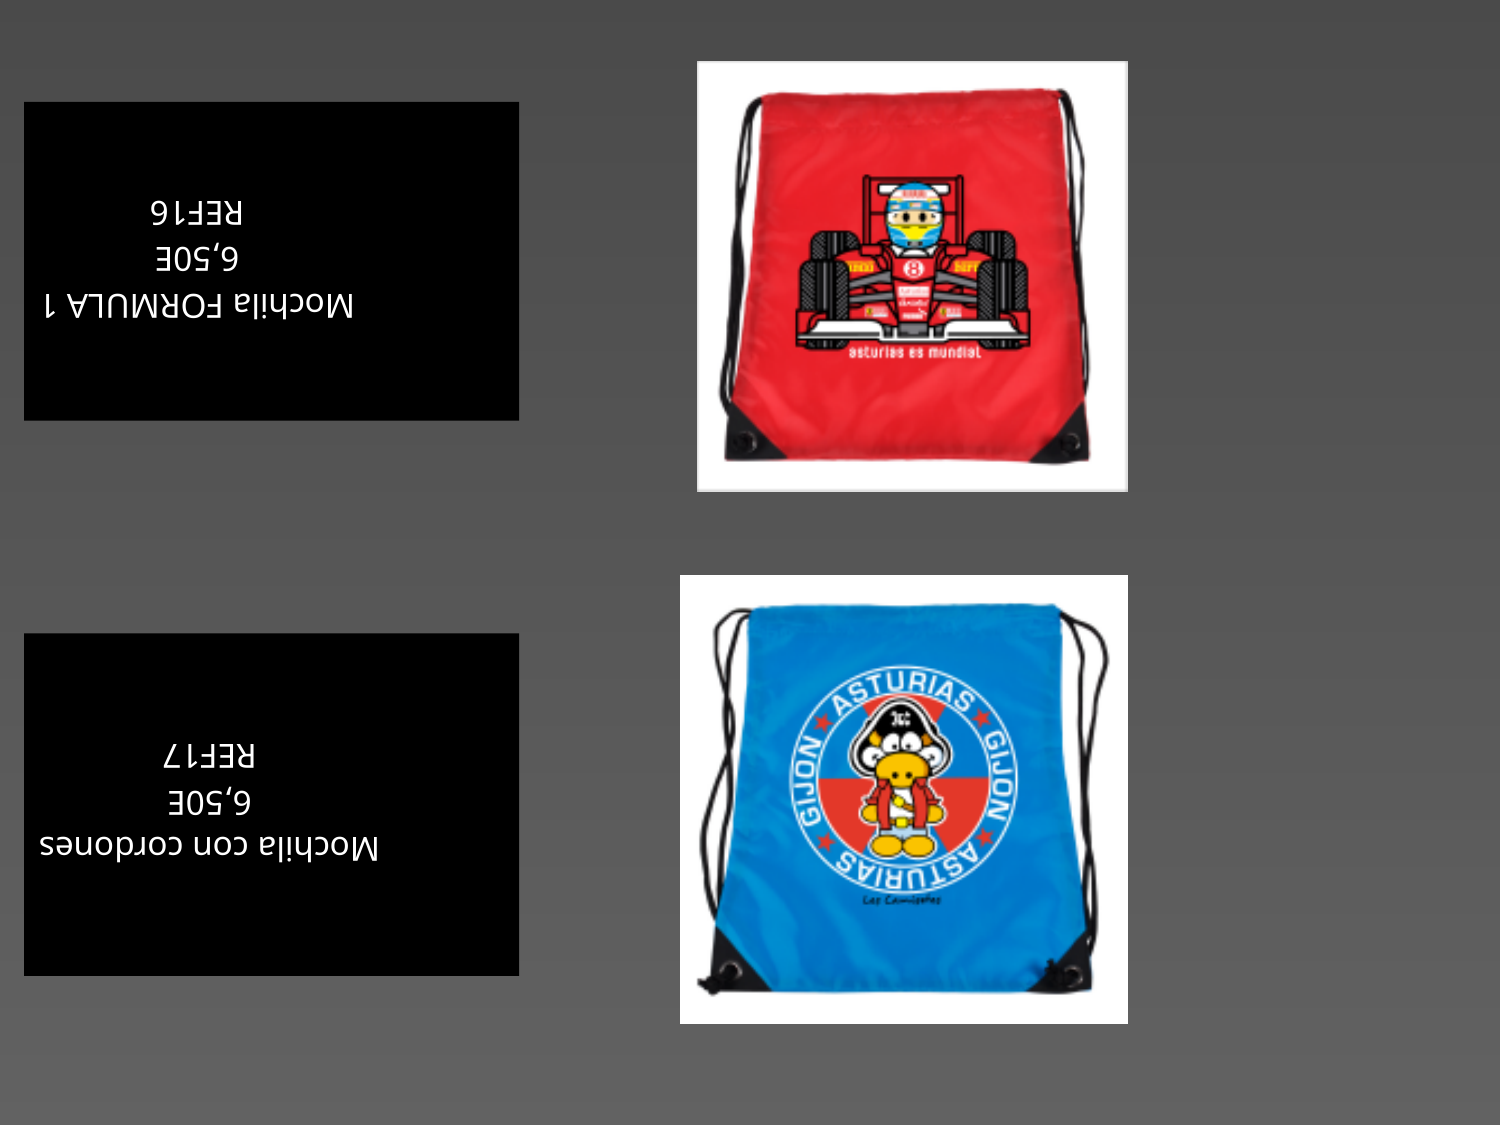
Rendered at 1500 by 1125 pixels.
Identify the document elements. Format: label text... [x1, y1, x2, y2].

list Mochila FORMULA 1 6,50E REF16 [23, 101, 520, 422]
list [680, 575, 1129, 1024]
list Mochila con cordones 6,50E REF17 [23, 632, 520, 977]
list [697, 61, 1129, 492]
